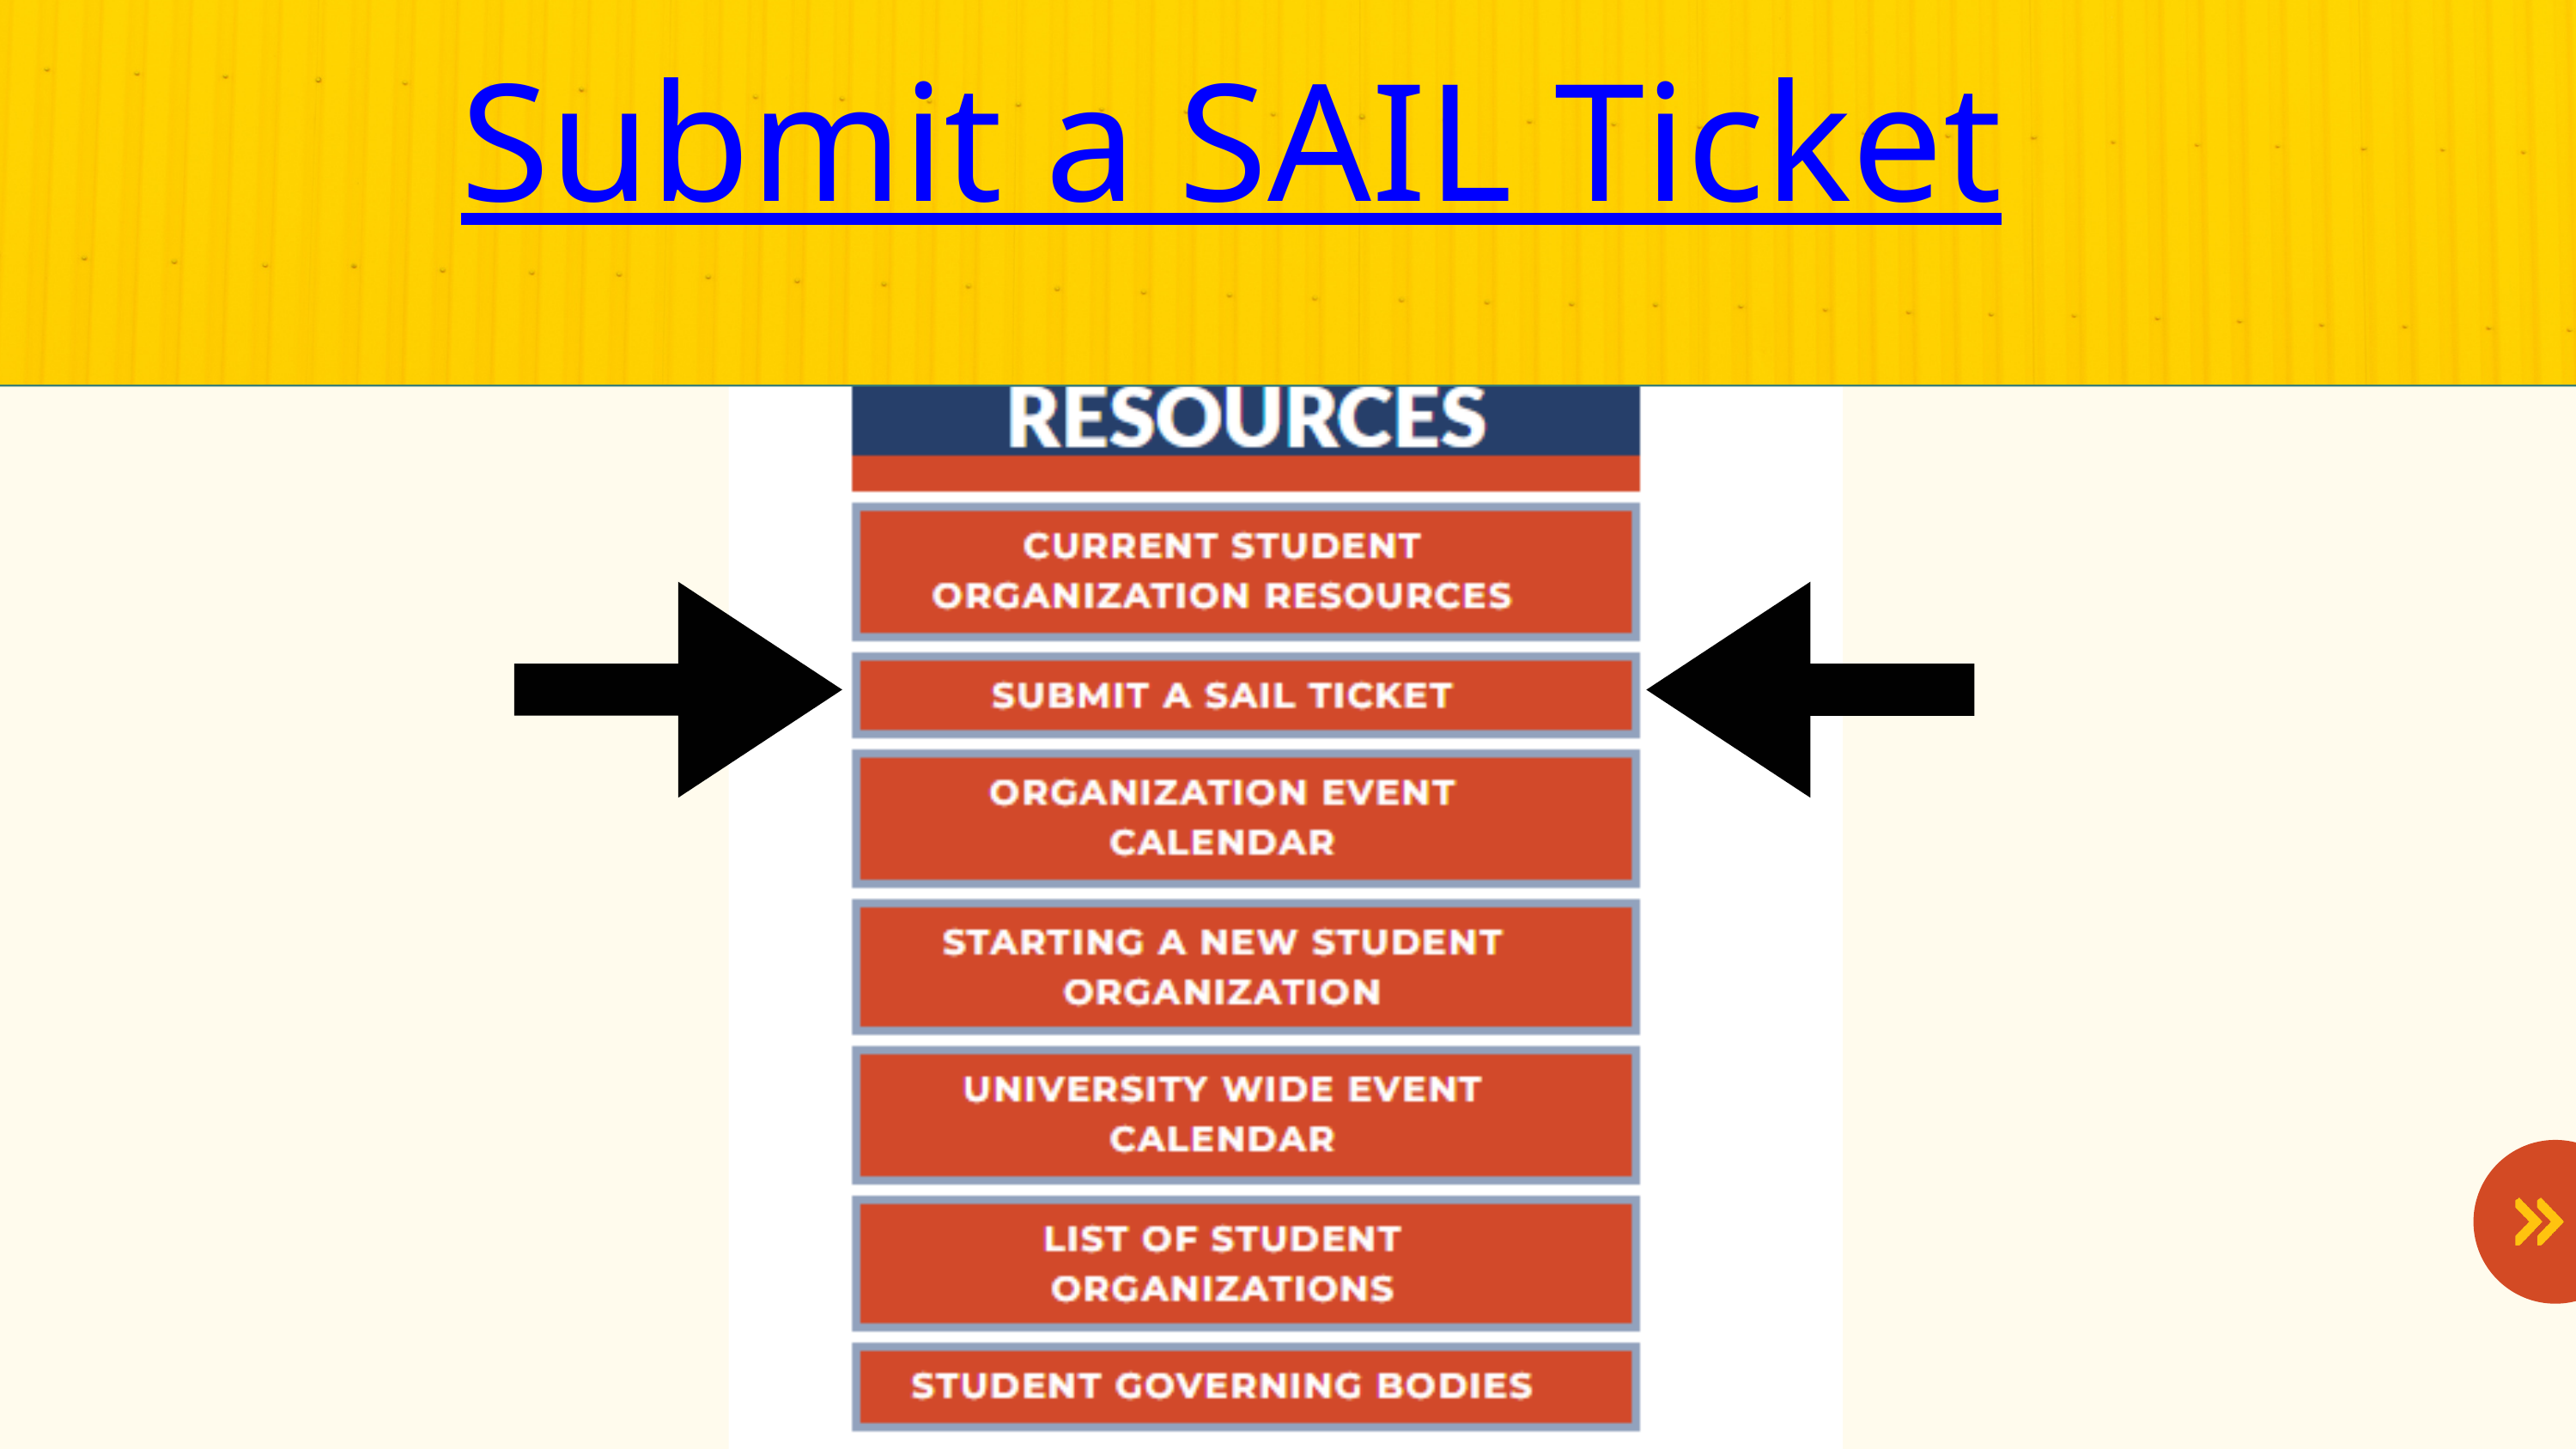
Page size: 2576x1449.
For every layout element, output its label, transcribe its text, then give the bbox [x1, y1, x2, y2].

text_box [1646, 581, 1975, 798]
text_box [728, 385, 1844, 1449]
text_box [513, 581, 843, 798]
text_box [0, 0, 2576, 385]
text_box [2473, 1139, 2576, 1304]
text_box Submit a SAIL Ticket [460, 108, 2111, 260]
